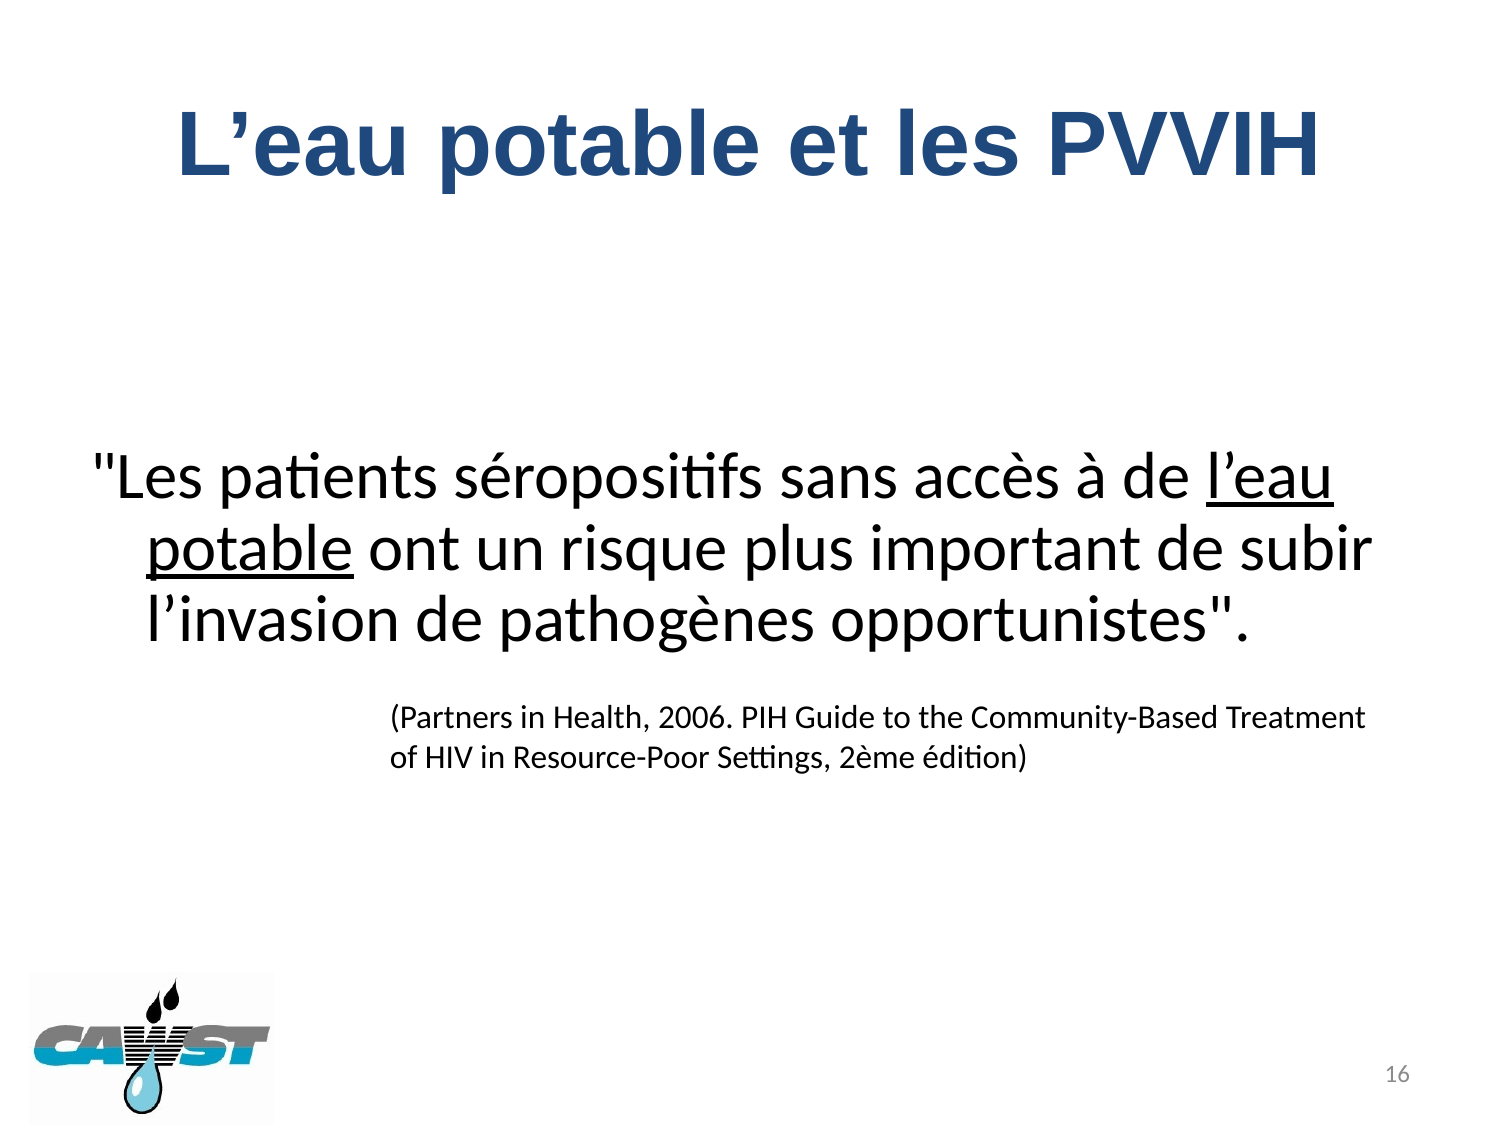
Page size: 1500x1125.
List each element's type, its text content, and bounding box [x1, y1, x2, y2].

picture [29, 972, 274, 1125]
list "Les patients séropositifs sans accès à de l’eau potable ont un risque plus important de subir l’invasion de pathogènes opportunistes". [75, 262, 1425, 1005]
title L’eau potable et les PVVIH [75, 45, 1425, 233]
slide_number 16 [1074, 1042, 1425, 1103]
text_box (Partners in Health, 2006. PIH Guide to the Community-Based Treatment of HIV in Resource-Poor Settings, 2ème édition) [375, 687, 1400, 783]
